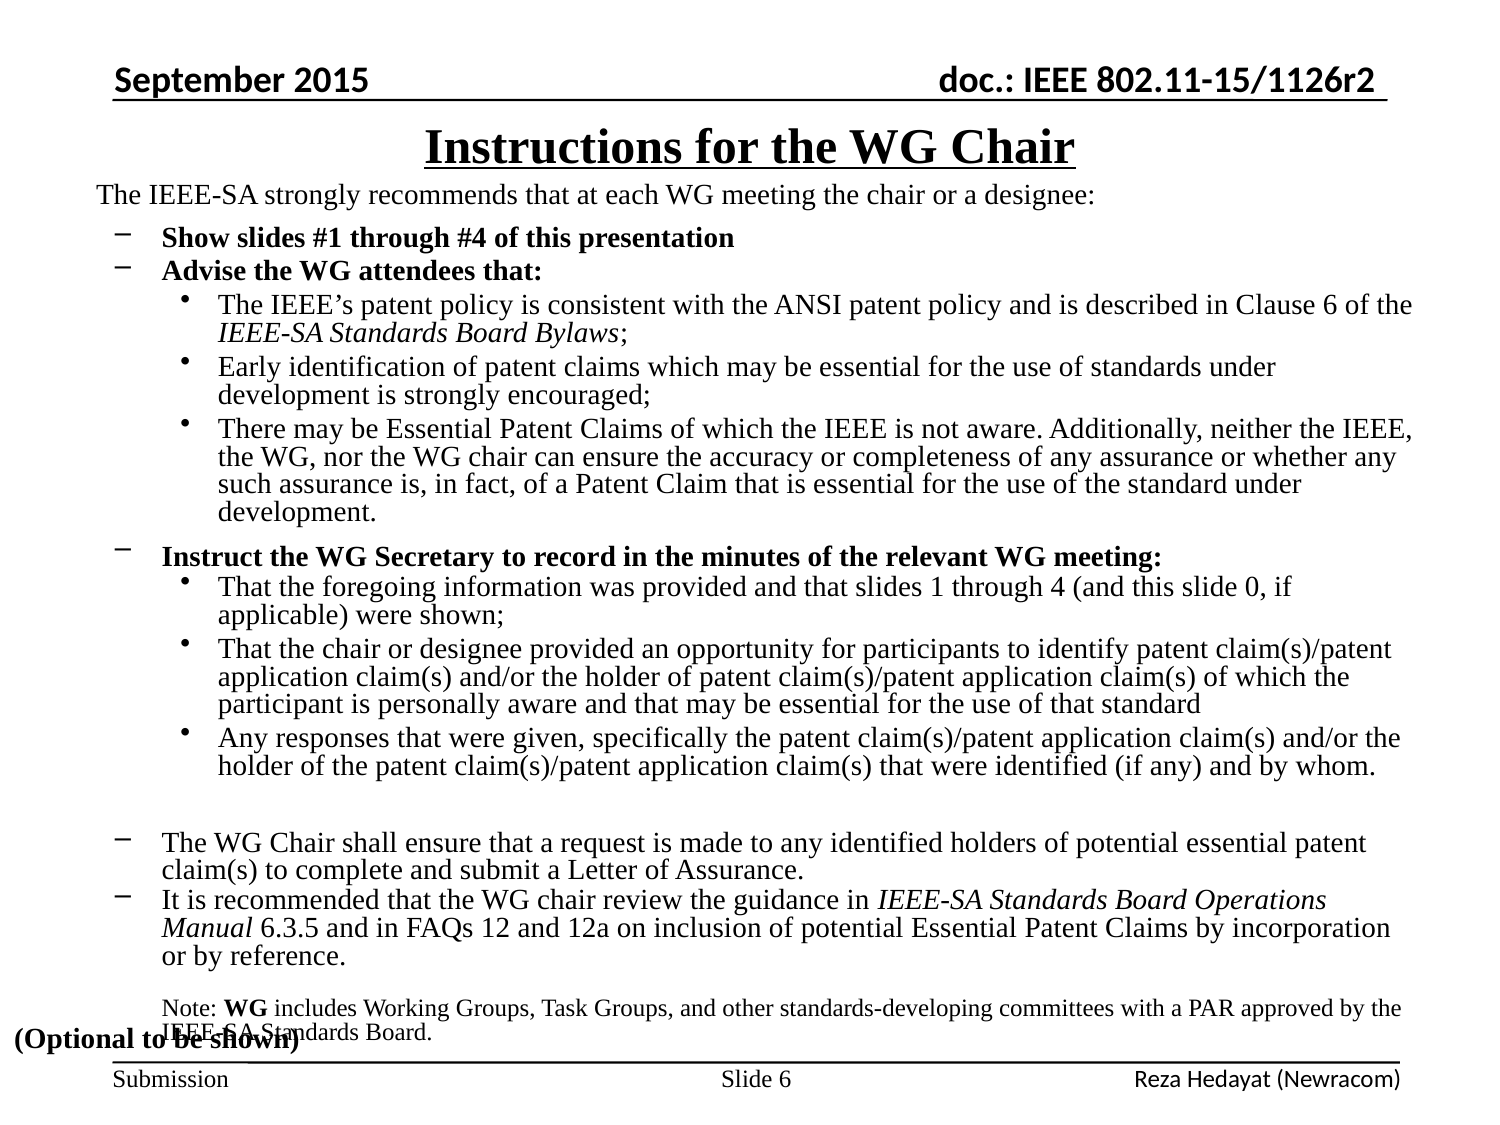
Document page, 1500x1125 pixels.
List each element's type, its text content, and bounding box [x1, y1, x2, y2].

list The IEEE-SA strongly recommends that at each WG meeting the chair or a designee: Show slides #1 through #4 of this presentation Advise the WG attendees that: The IEEE’s patent policy is consistent with the ANSI patent policy and is described in Clause 6 of the IEEE-SA Standards Board Bylaws; Early identification of patent claims which may be essential for the use of standards under development is strongly encouraged; There may be Essential Patent Claims of which the IEEE is not aware. Additionally, neither the IEEE, the WG, nor the WG chair can ensure the accuracy or completeness of any assurance or whether any such assurance is, in fact, of a Patent Claim that is essential for the use of the standard under development. Instruct the WG Secretary to record in the minutes of the relevant WG meeting: That the foregoing information was provided and that slides 1 through 4 (and this slide 0, if applicable) were shown; That the chair or designee provided an opportunity for participants to identify patent claim(s)/patent application claim(s) and/or the holder of patent claim(s)/patent application claim(s) of which the participant is personally aware and that may be essential for the use of that standard Any responses that were given, specifically the patent claim(s)/patent application claim(s) and/or the holder of the patent claim(s)/patent application claim(s) that were identified (if any) and by whom. The WG Chair shall ensure that a request is made to any identified holders of potential essential patent claim(s) to complete and submit a Letter of Assurance. It is recommended that the WG chair review the guidance in IEEE-SA Standards Board Operations Manual 6.3.5 and in FAQs 12 and 12a on inclusion of potential Essential Patent Claims by incorporation or by reference. Note: WG includes Working Groups, Task Groups, and other standards-developing committees with a PAR approved by the IEEE-SA Standards Board. [24, 174, 1438, 975]
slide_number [114, 54, 374, 101]
footer Reza Hedayat (Newracom) [1125, 1061, 1402, 1093]
slide_number Slide 6 [712, 1061, 800, 1093]
title Instructions for the WG Chair [112, 112, 1388, 174]
text_box (Optional to be shown) [0, 1012, 315, 1063]
